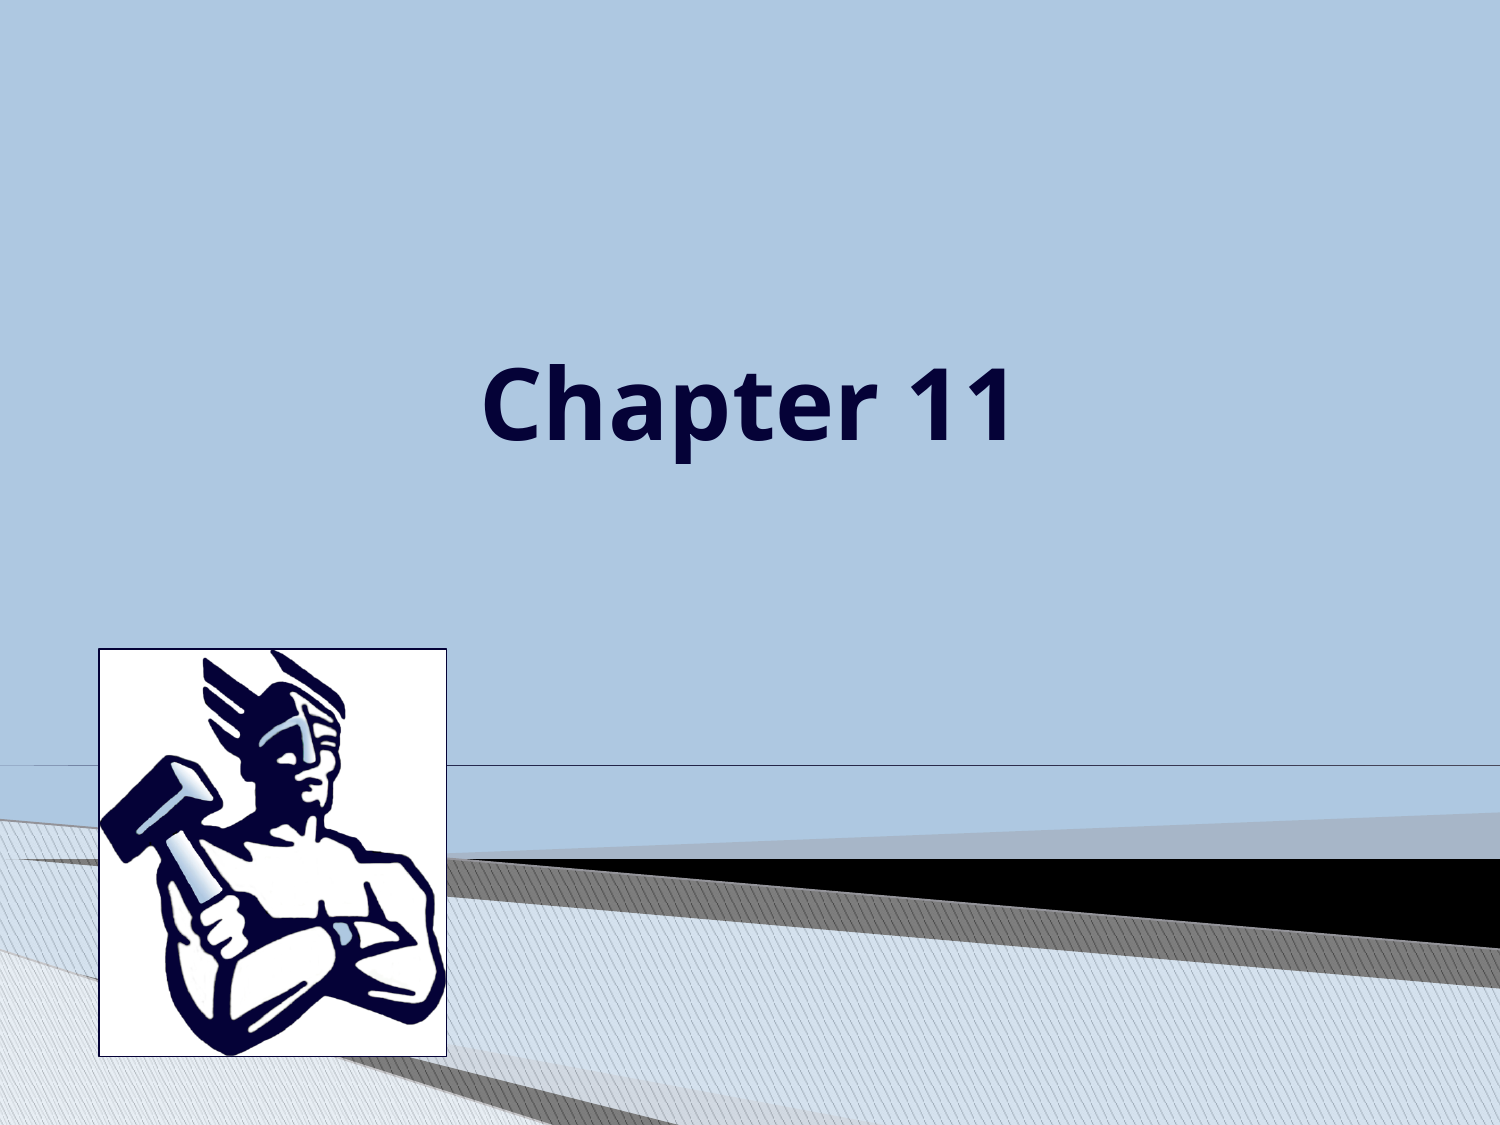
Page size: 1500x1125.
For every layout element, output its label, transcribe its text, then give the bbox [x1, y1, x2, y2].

title Chapter 11 [112, 287, 1388, 588]
picture [5, 859, 98, 867]
picture [343, 1057, 679, 1125]
picture [99, 649, 1500, 1056]
